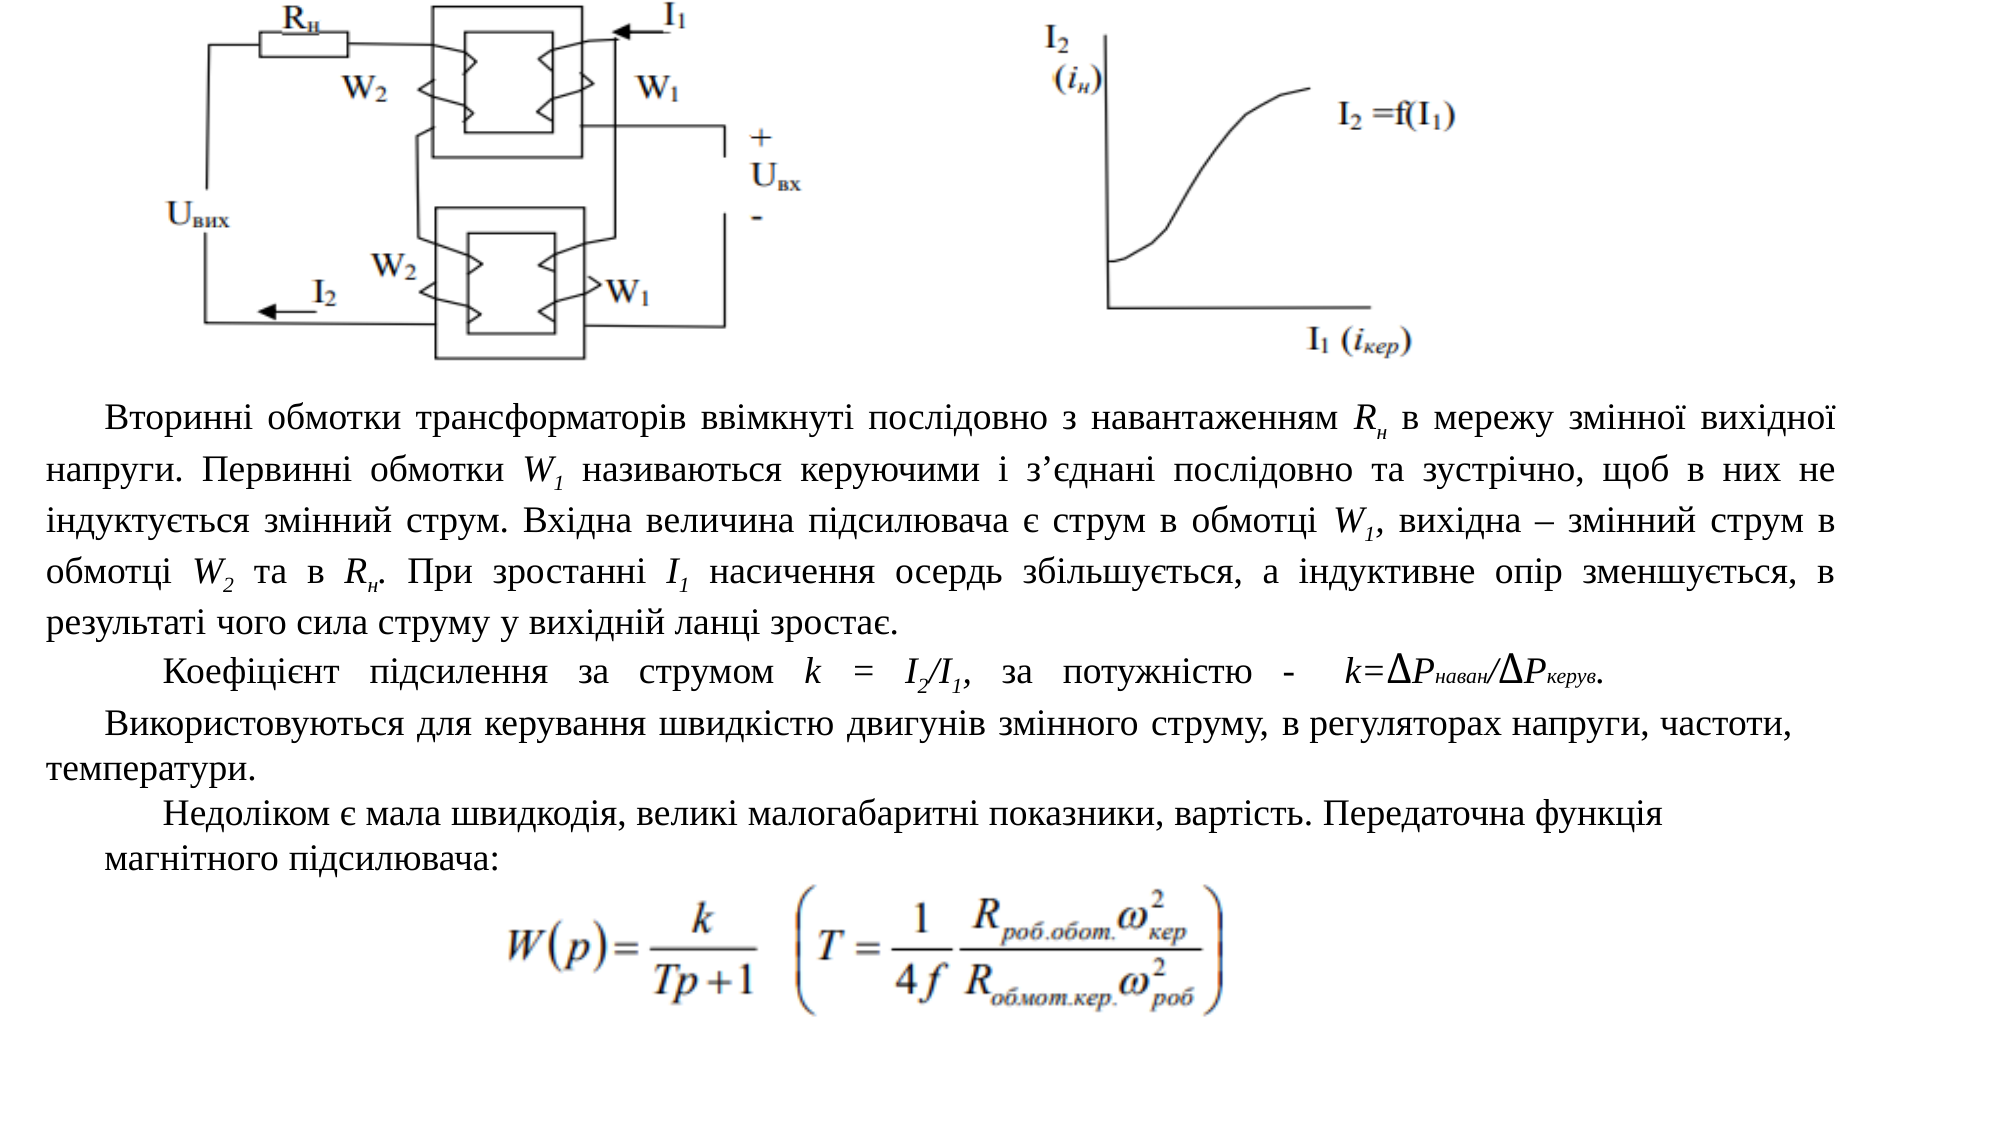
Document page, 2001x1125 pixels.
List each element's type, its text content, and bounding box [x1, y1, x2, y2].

text_box Вторинні обмотки трансформаторів ввімкнуті послідовно з навантаженням Rн в мережу змінної вихідної напруги. Первинні обмотки W1 називаються керуючими і з’єднані послідовно та зустрічно, щоб в них не індуктується змінний струм. Вхідна величина підсилювача є струм в обмотці W1, вихідна – змінний струм в обмотці W2 та в Rн. При зростанні I1 насичення осердь збільшується, а індуктивне опір зменшується, в результаті чого сила струму у вихідній ланці зростає. Коефіцієнт підсилення за струмом k = I2/I1, за потужністю - k=ΔPнаван/ΔPкерув. Використовуються для керування швидкістю двигунів змінного струму, в регуляторах напруги, частоти, температури. Недоліком є мала швидкодія, великі малогабаритні показники, вартість. Передаточна функція магнітного підсилювача: [0, 384, 1874, 885]
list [162, 0, 1523, 361]
picture [484, 883, 1236, 1018]
